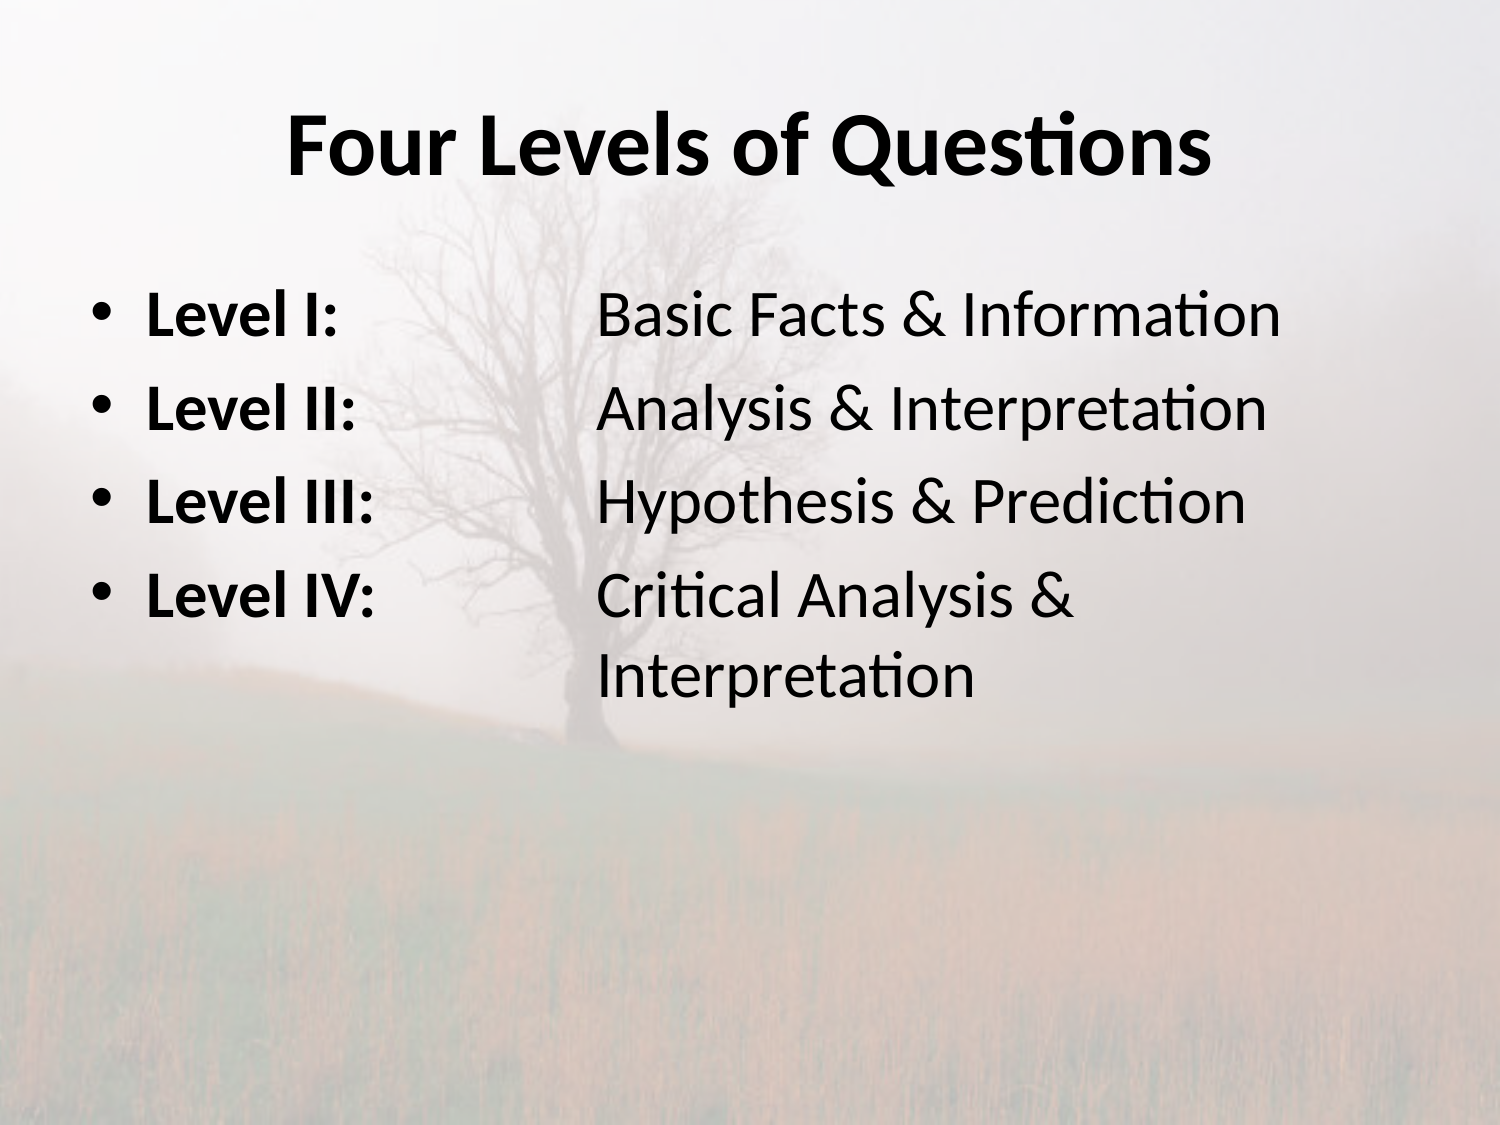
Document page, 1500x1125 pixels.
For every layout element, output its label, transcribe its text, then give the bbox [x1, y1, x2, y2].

title Four Levels of Questions [75, 45, 1425, 233]
list Level I: Basic Facts & Information Level II: Analysis & Interpretation Level III: Hypothesis & Prediction Level IV: Critical Analysis & Interpretation [75, 262, 1425, 1005]
